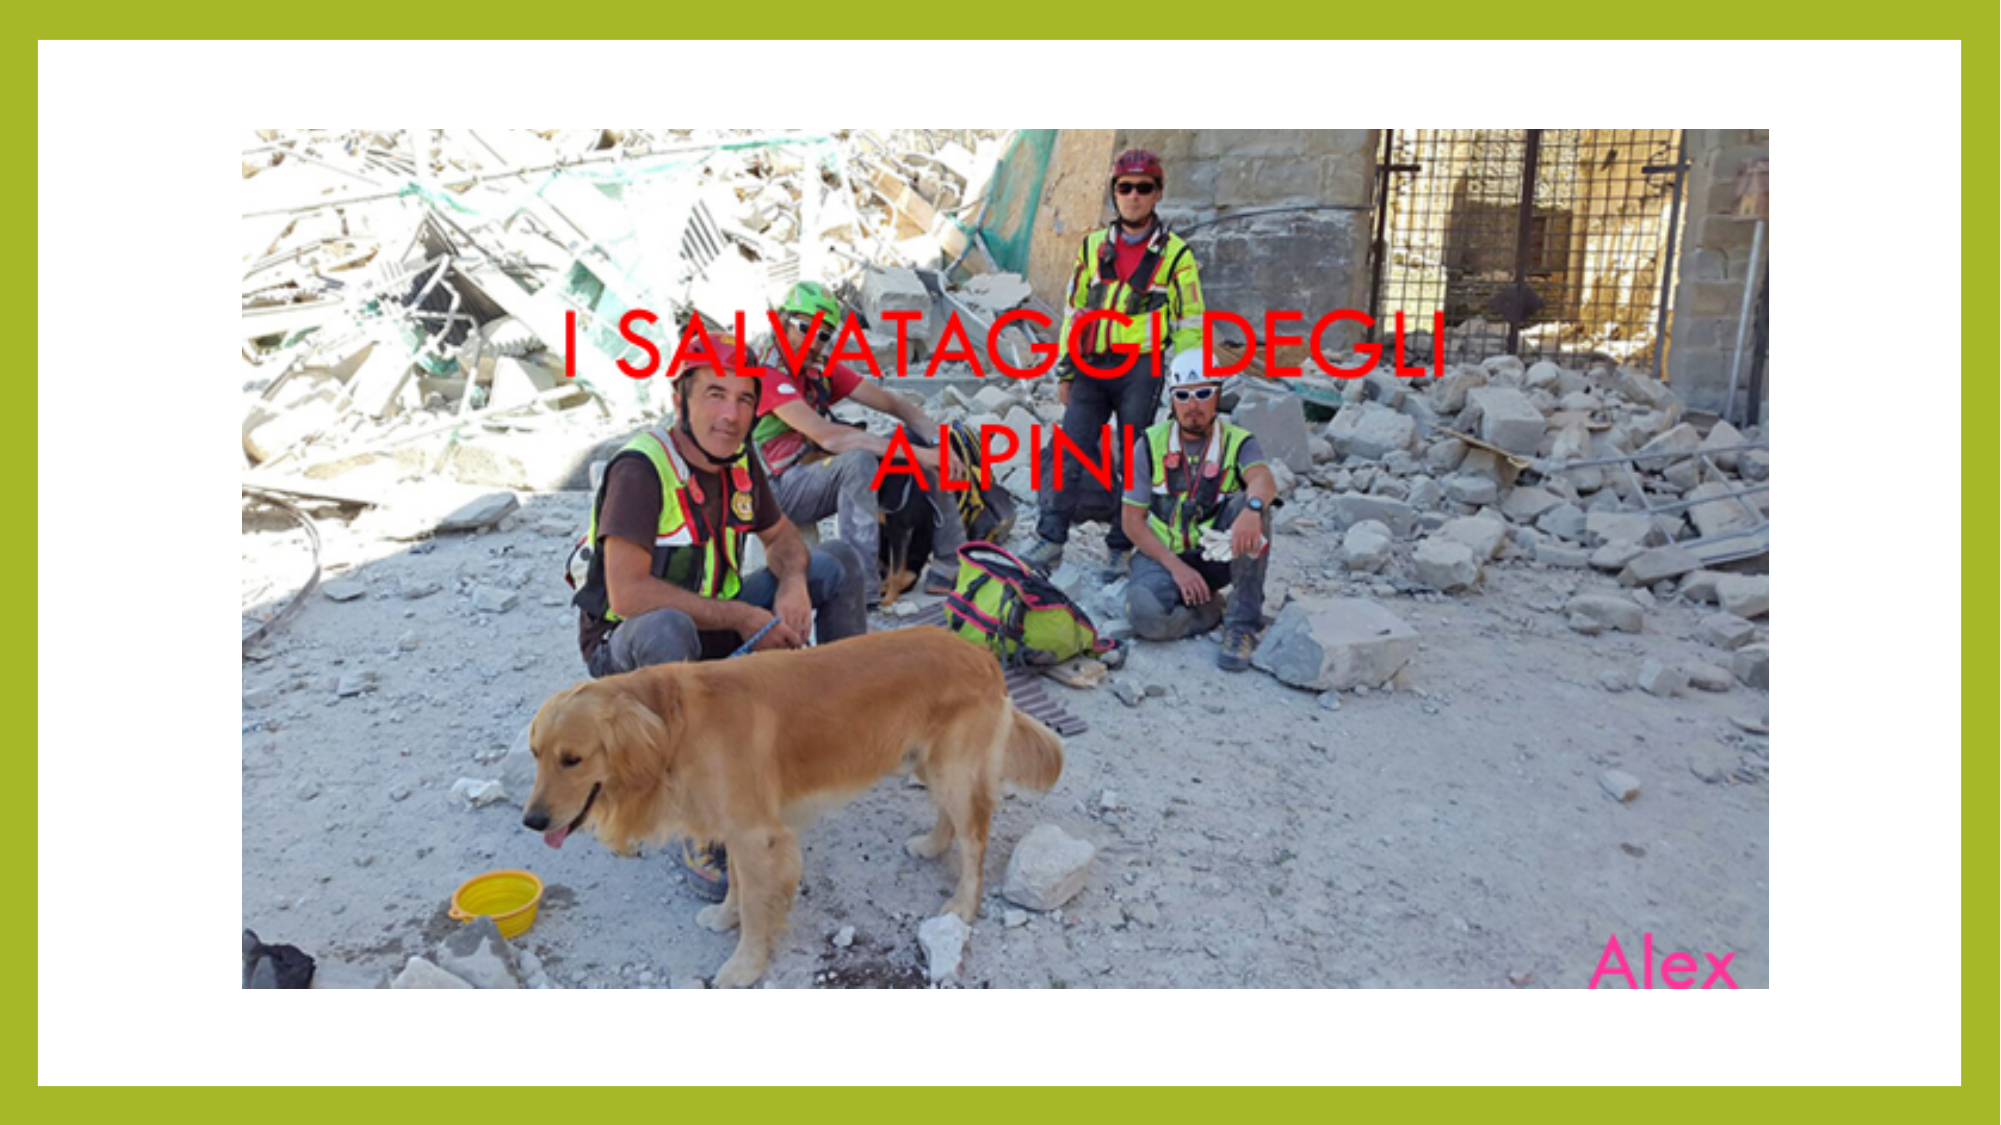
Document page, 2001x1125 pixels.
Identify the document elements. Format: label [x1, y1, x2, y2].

picture [242, 129, 1770, 989]
